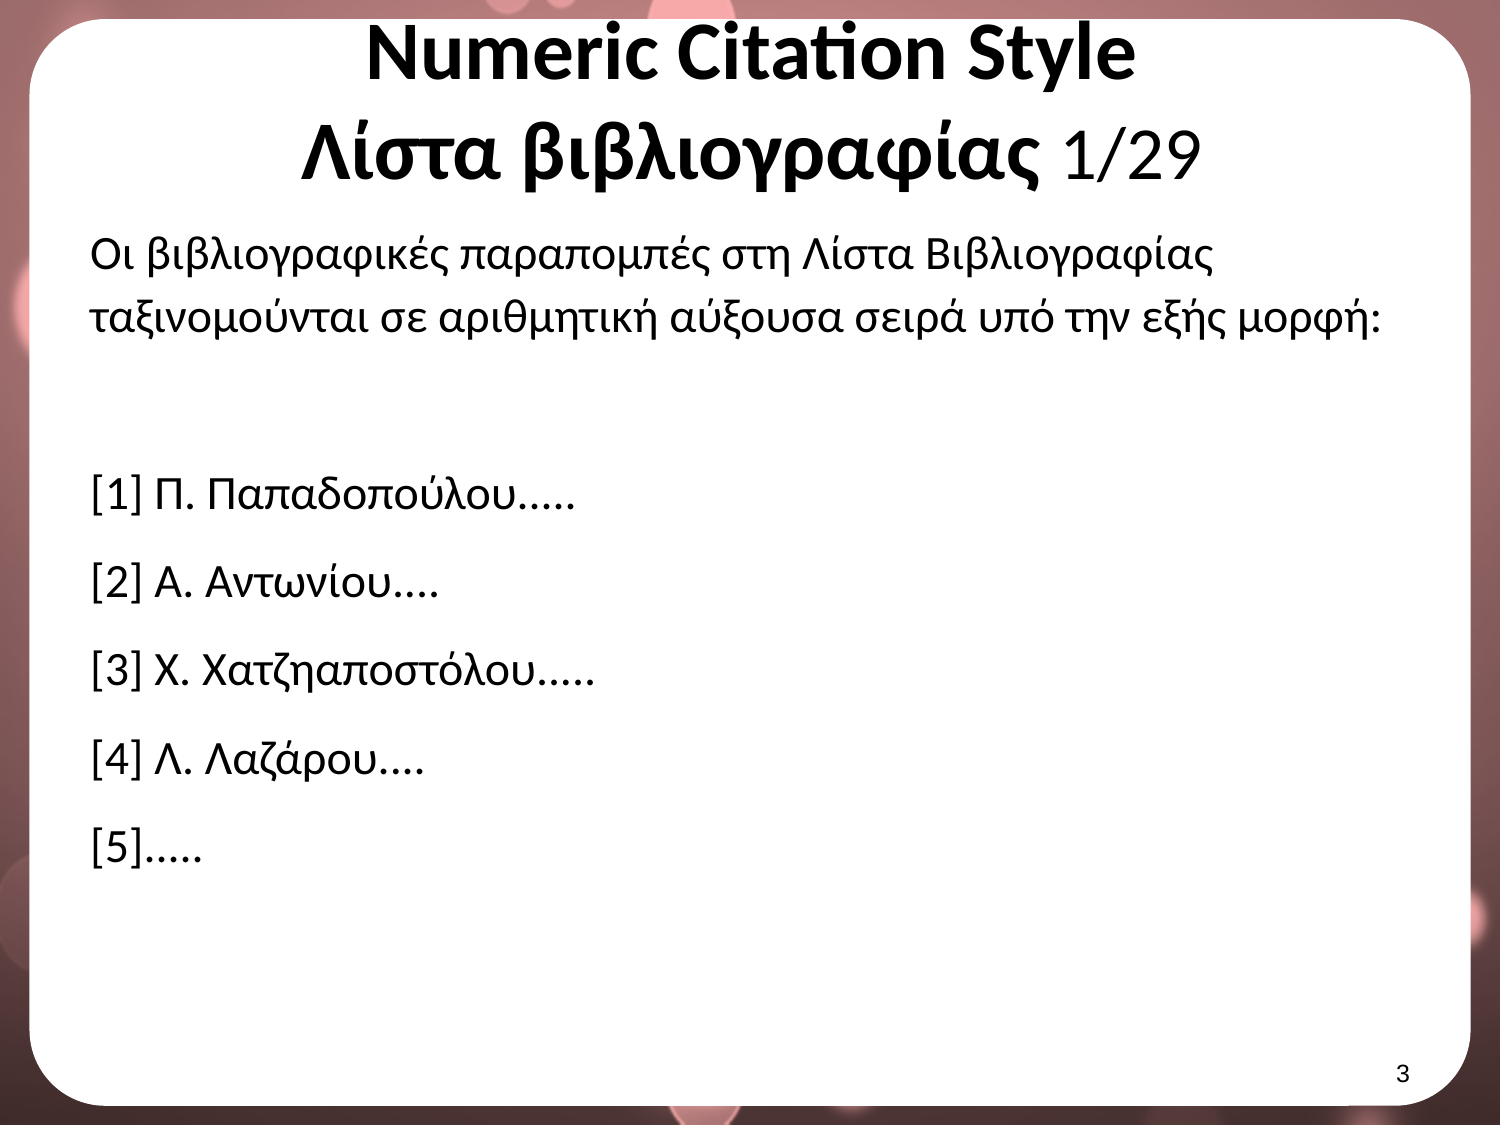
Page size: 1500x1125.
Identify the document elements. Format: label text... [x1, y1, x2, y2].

title Numeric Citation Style Λίστα βιβλιογραφίας 1/29 [76, 19, 1427, 173]
slide_number 2 [1074, 1042, 1425, 1103]
list Οι βιβλιογραφικές παραπομπές στη Λίστα Βιβλιογραφίας ταξινομούνται σε αριθμητική αύξουσα σειρά υπό την εξής μορφή: [1] Π. Παπαδοπούλου..... [2] Α. Αντωνίου.... [3] Χ. Χατζηαποστόλου..... [4] Λ. Λαζάρου.... [5]..... [75, 208, 1425, 1047]
